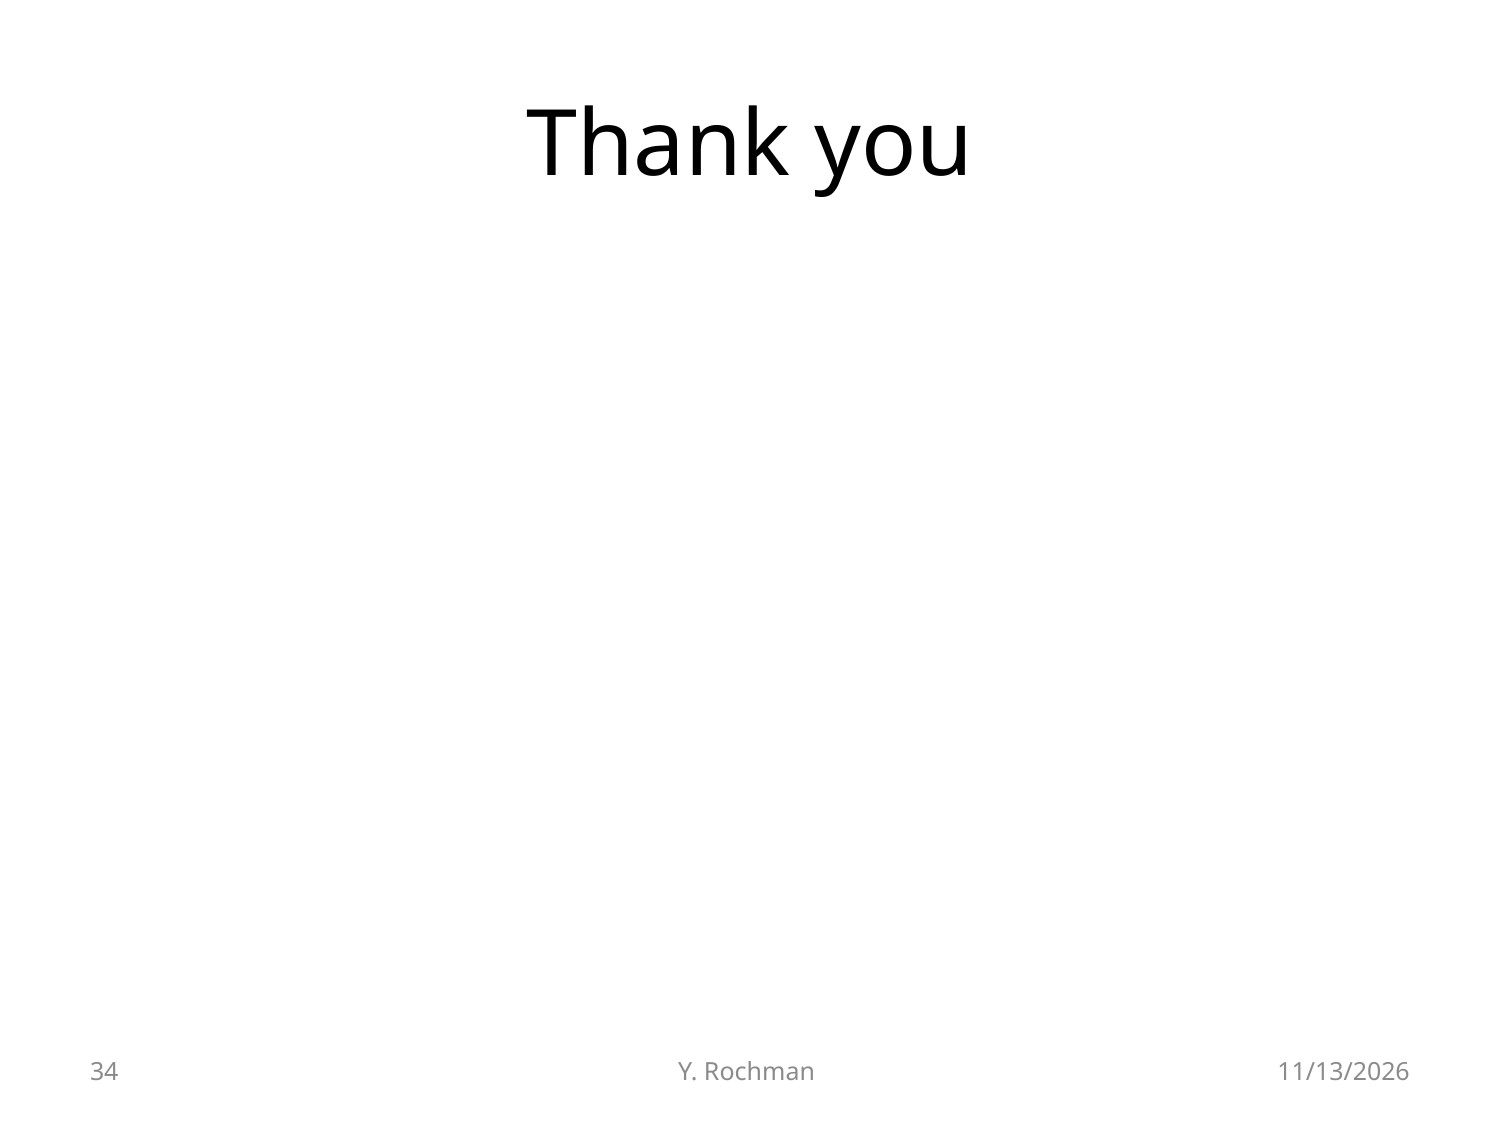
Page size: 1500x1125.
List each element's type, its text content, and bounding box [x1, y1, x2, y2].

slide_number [1074, 1042, 1425, 1103]
footer Y. Rochman [512, 1042, 988, 1103]
slide_number 34 [75, 1042, 425, 1103]
title Thank you [75, 45, 1425, 233]
